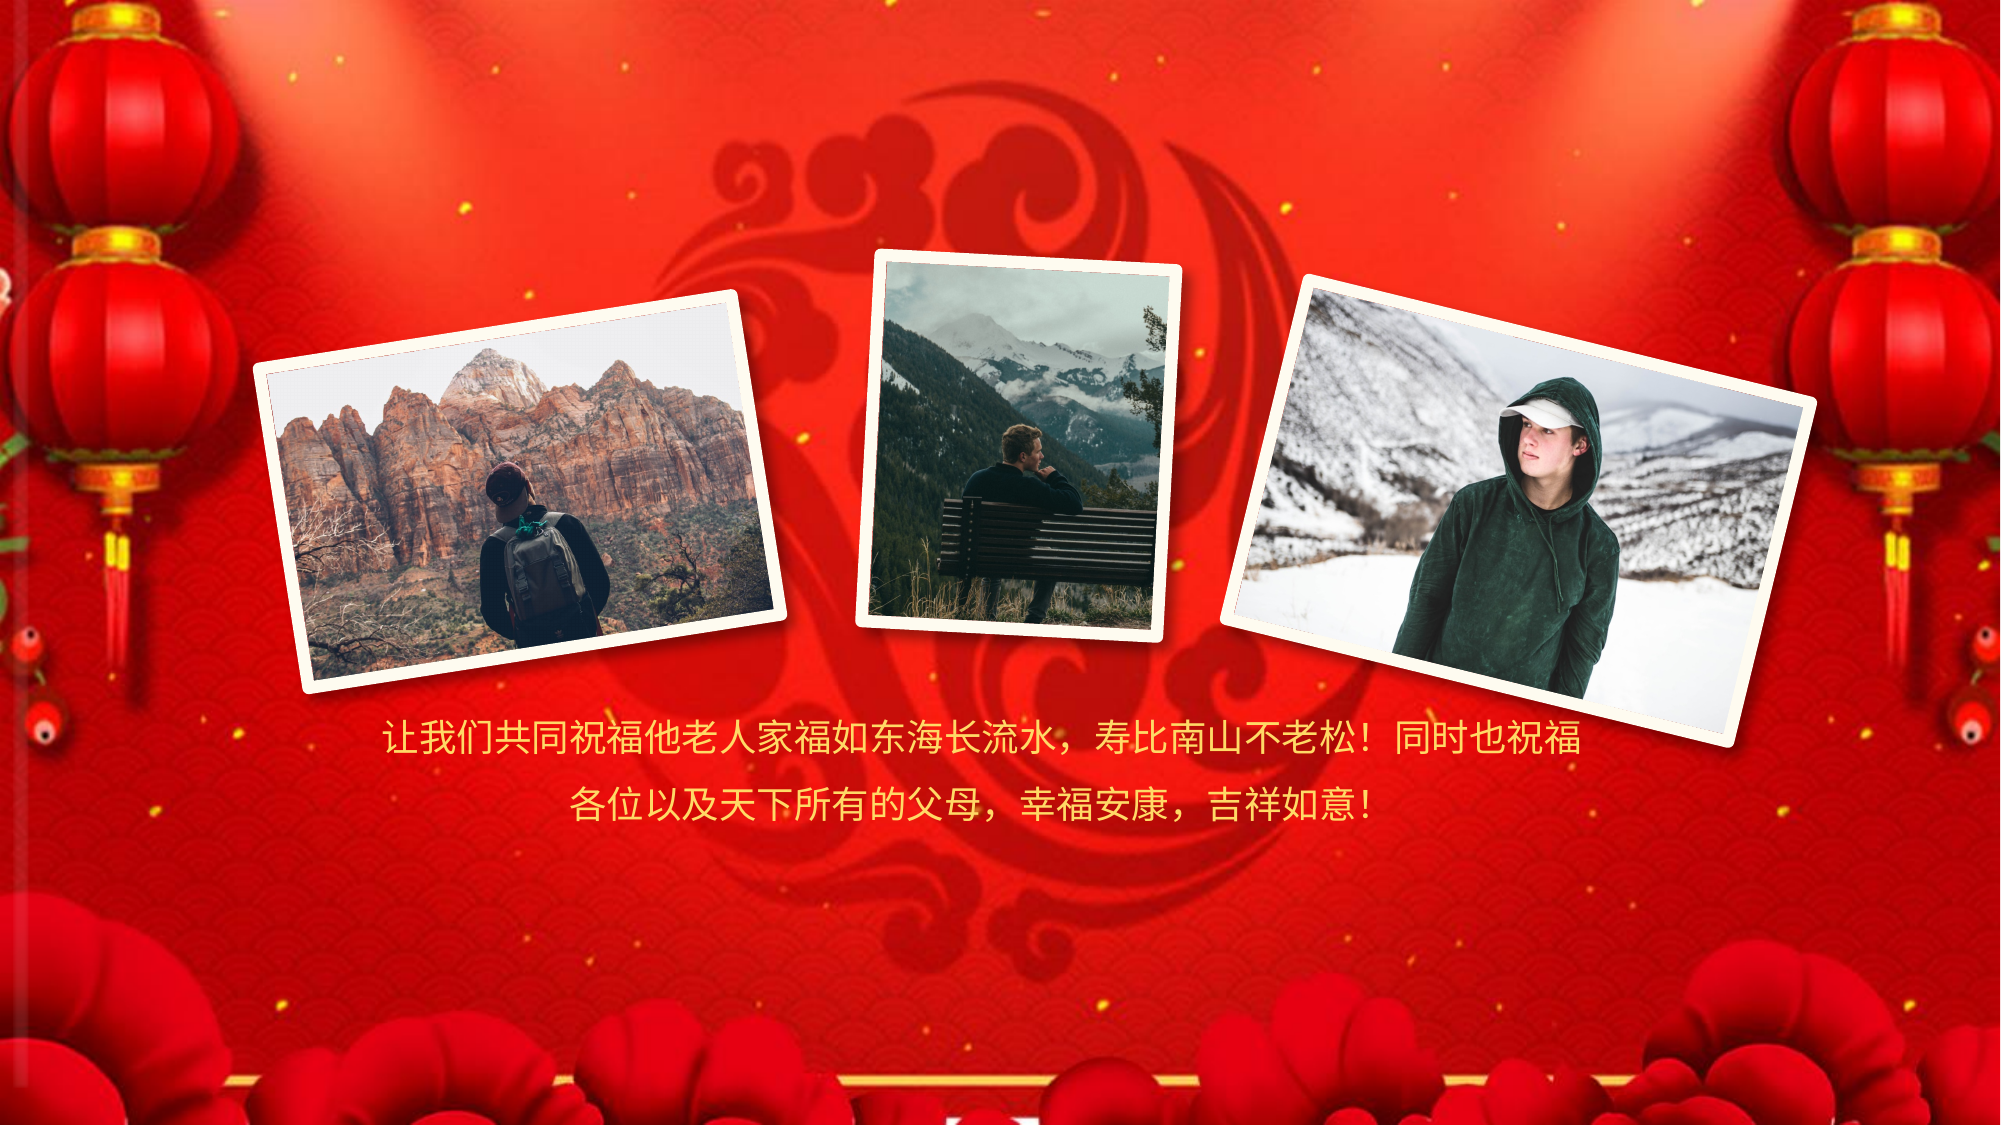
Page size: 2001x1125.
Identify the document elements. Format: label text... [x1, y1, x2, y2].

picture [0, 0, 2001, 1125]
text_box 让我们共同祝福他老人家福如东海长流水，寿比南山不老松！同时也祝福各位以及天下所有的父母，幸福安康，吉祥如意！ [349, 683, 1615, 834]
text_box [17, 0, 26, 1085]
